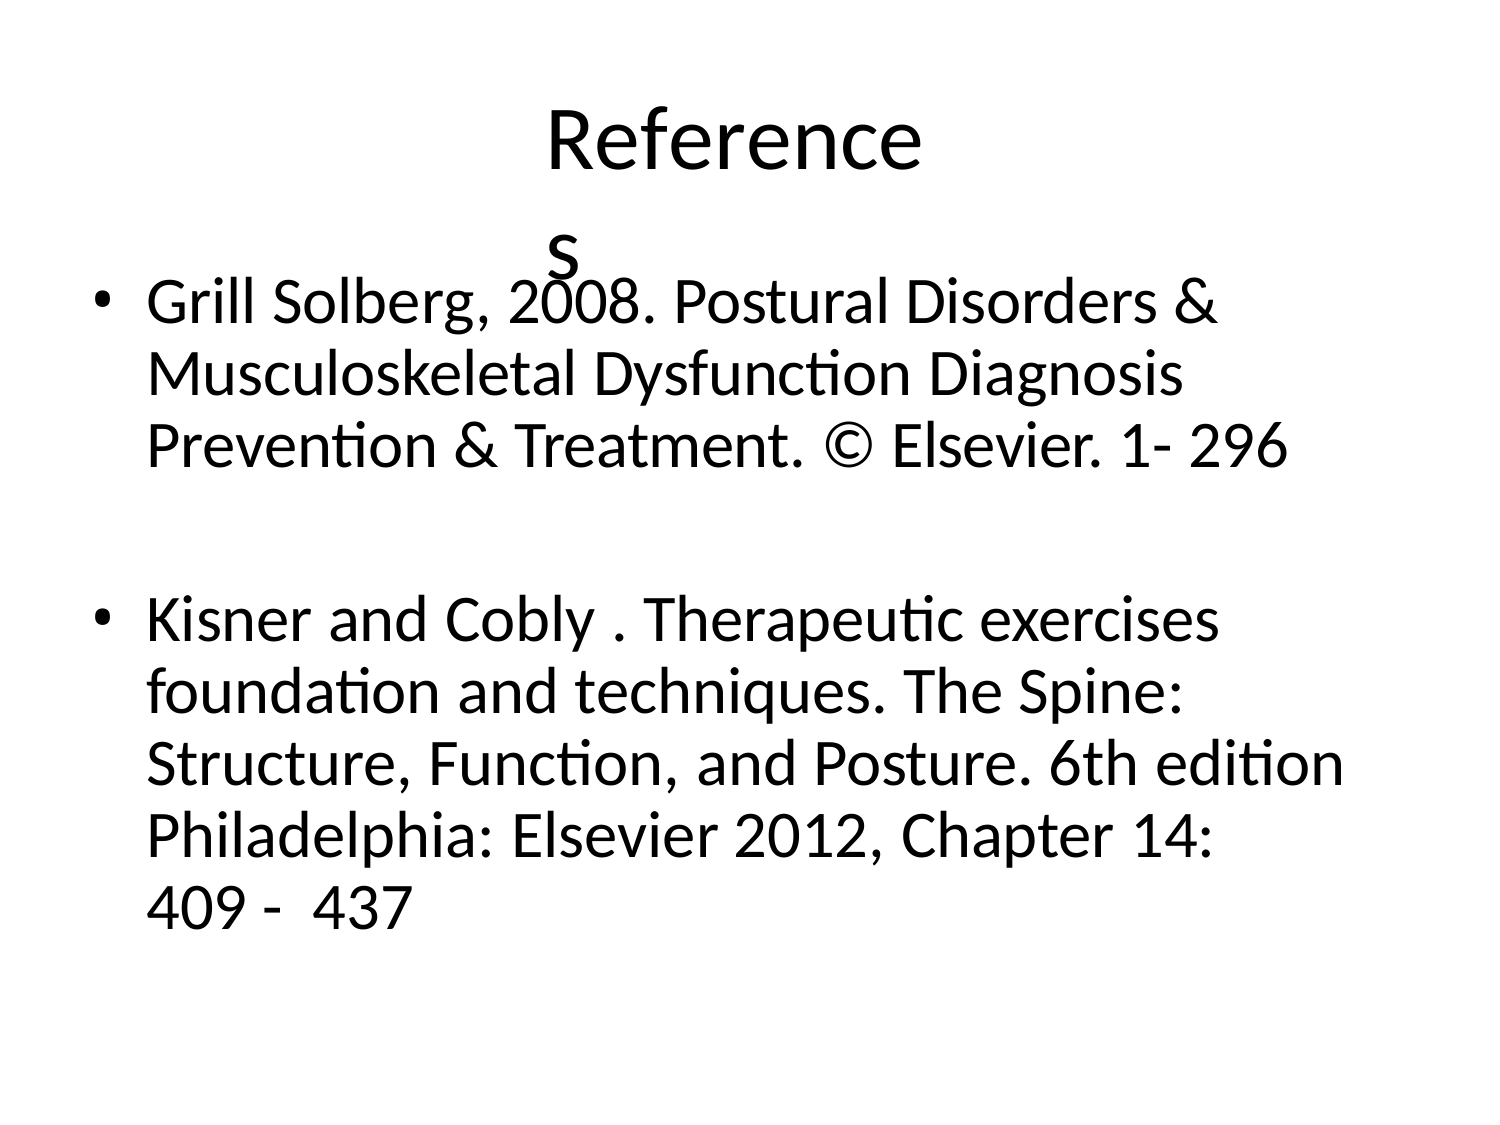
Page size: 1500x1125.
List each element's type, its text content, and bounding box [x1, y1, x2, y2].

text_box Grill Solberg, 2008. Postural Disorders & Musculoskeletal Dysfunction Diagnosis Prevention & Treatment. © Elsevier. 1- 296 Kisner and Cobly . Therapeutic exercises foundation and techniques. The Spine: Structure, Function, and Posture. 6th edition Philadelphia: Elsevier 2012, Chapter 14: 409 - 437 [87, 255, 1405, 944]
title References [542, 75, 958, 255]
